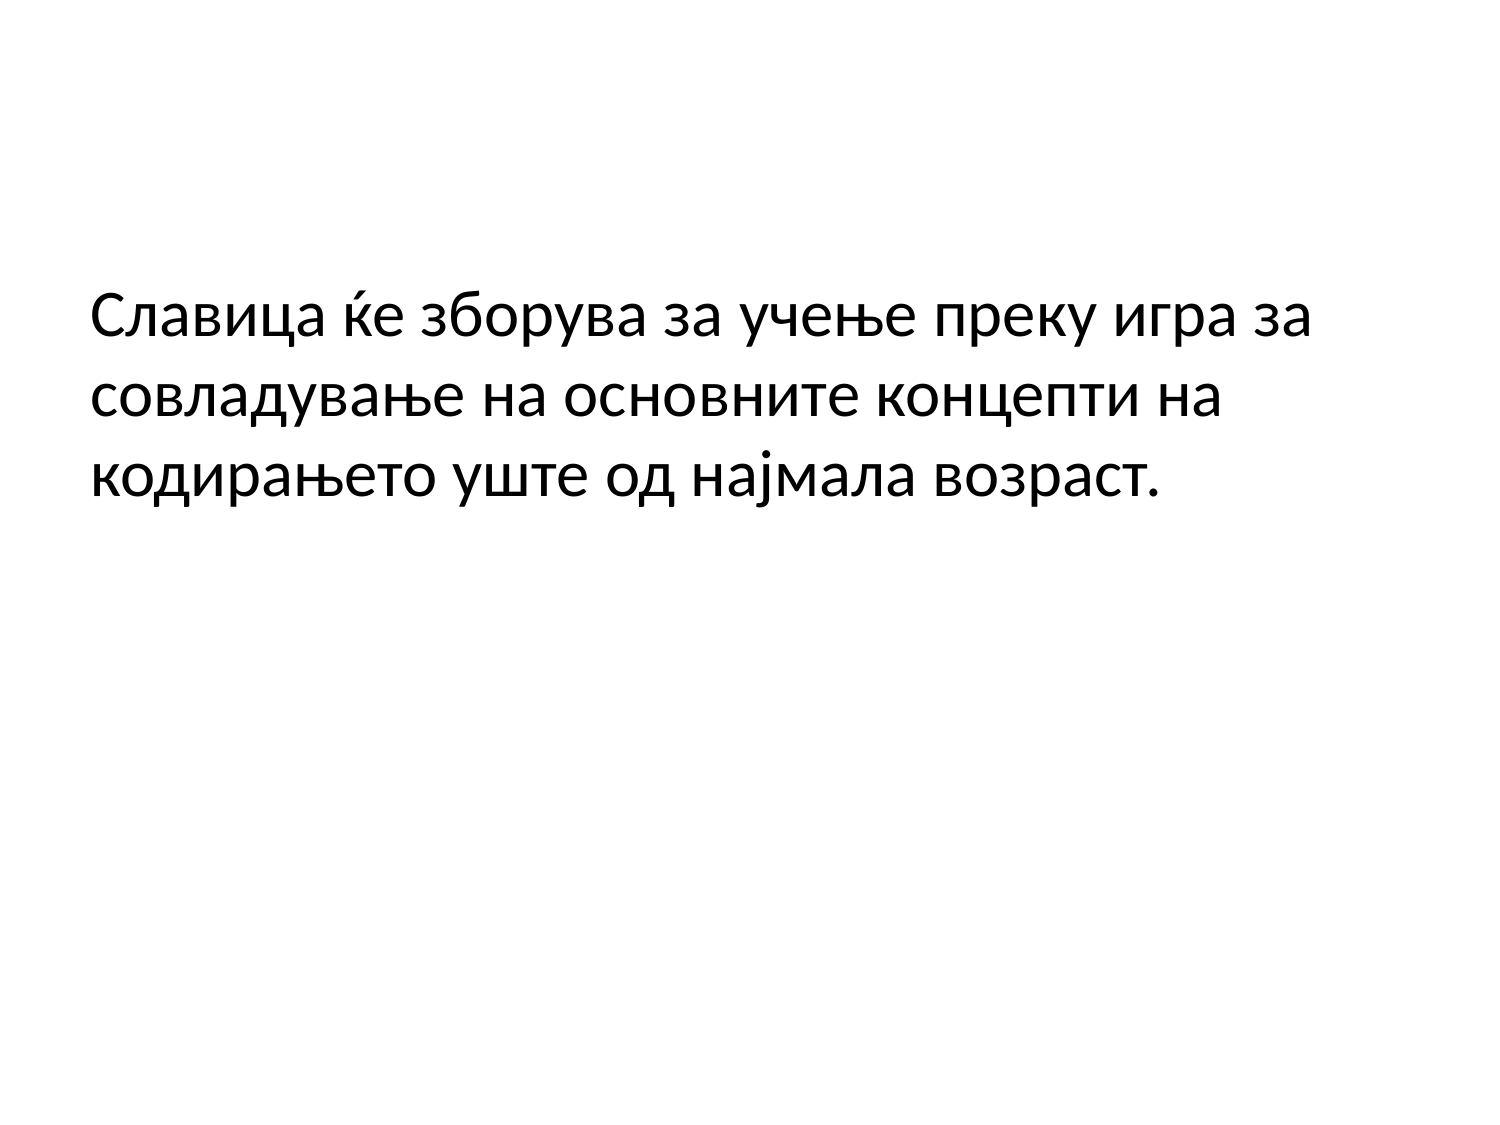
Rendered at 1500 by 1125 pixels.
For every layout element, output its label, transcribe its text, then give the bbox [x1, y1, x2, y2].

list Славица ќе зборува за учење преку игра за совладување на основните концепти на кодирањето уште од најмала возраст. [75, 262, 1425, 1005]
